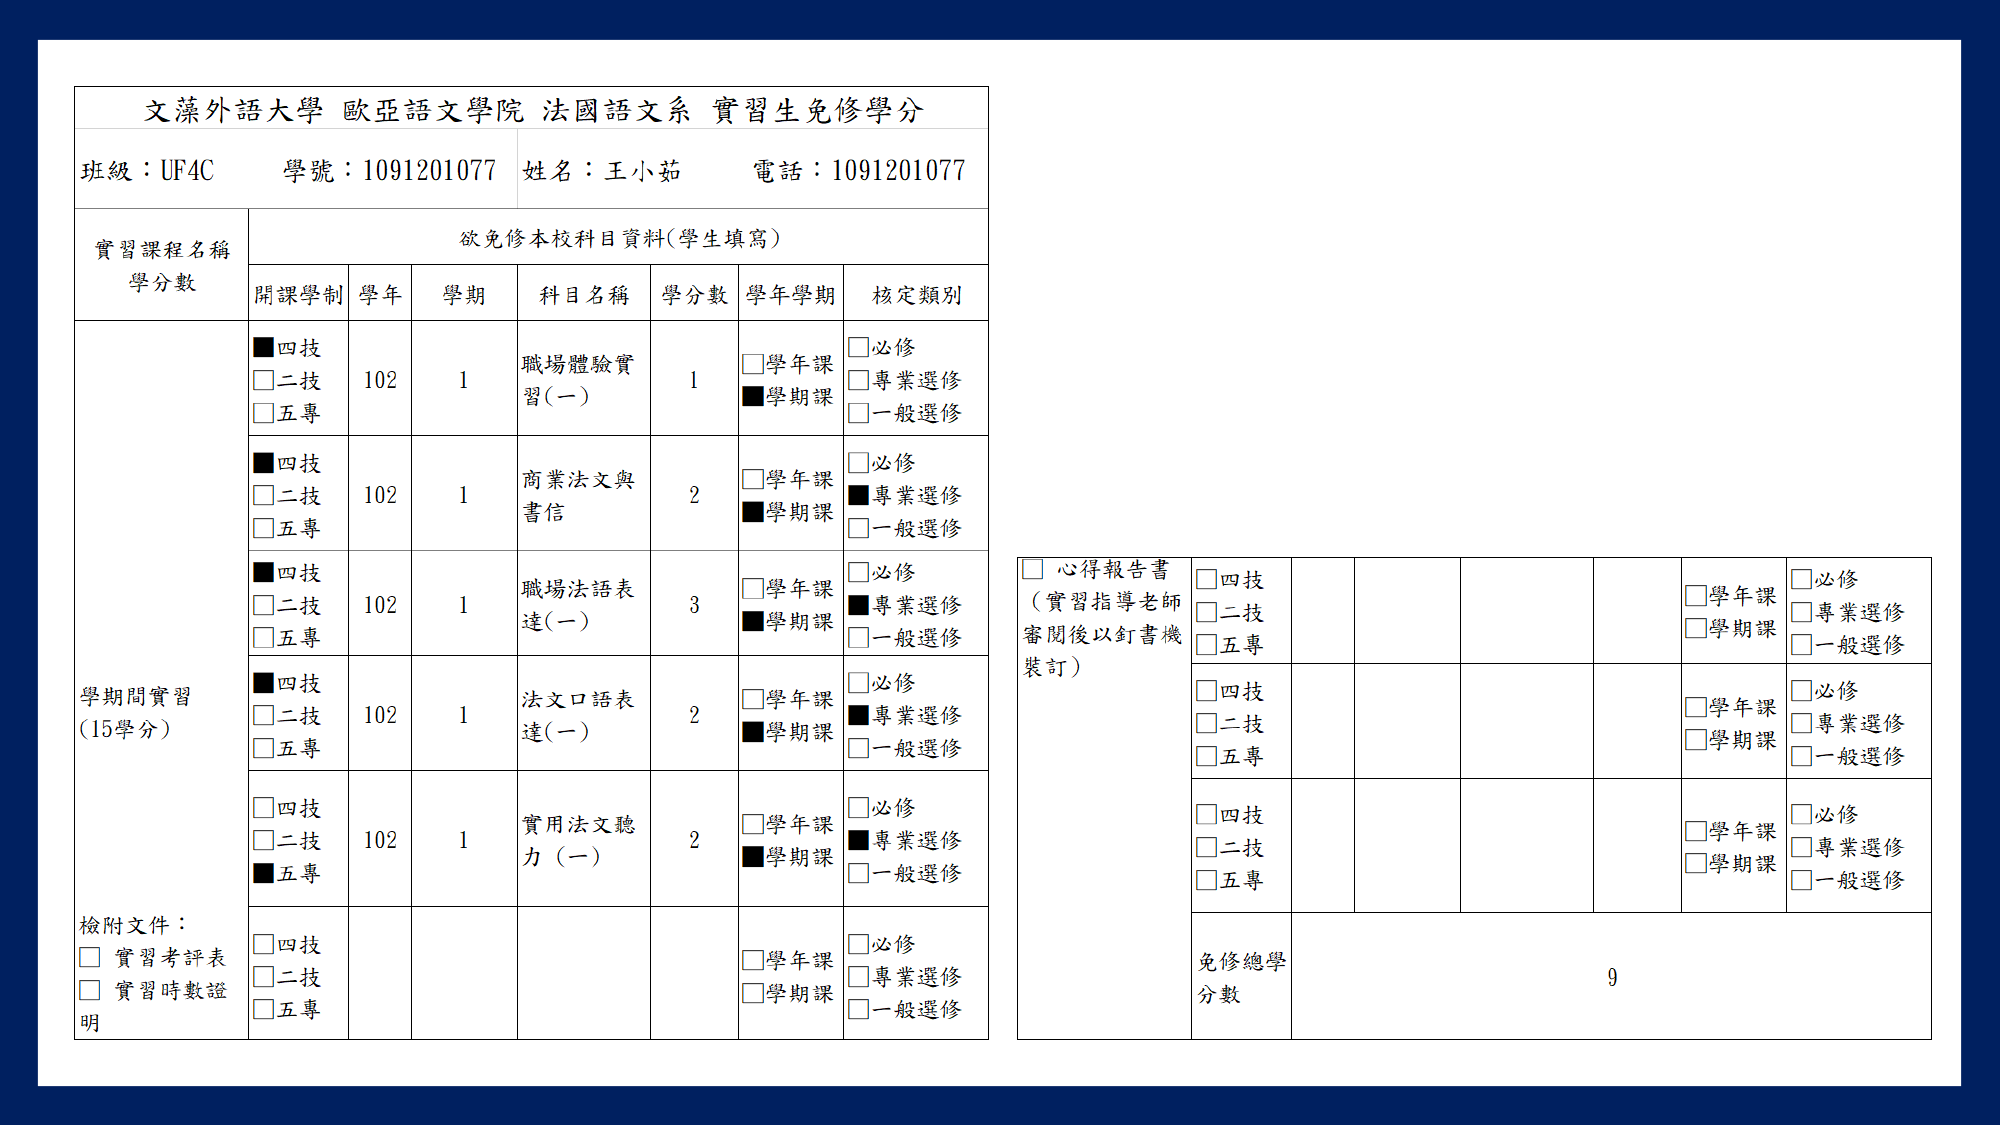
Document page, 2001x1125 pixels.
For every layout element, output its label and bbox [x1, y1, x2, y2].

picture [1017, 557, 1932, 1040]
picture [74, 86, 989, 1040]
